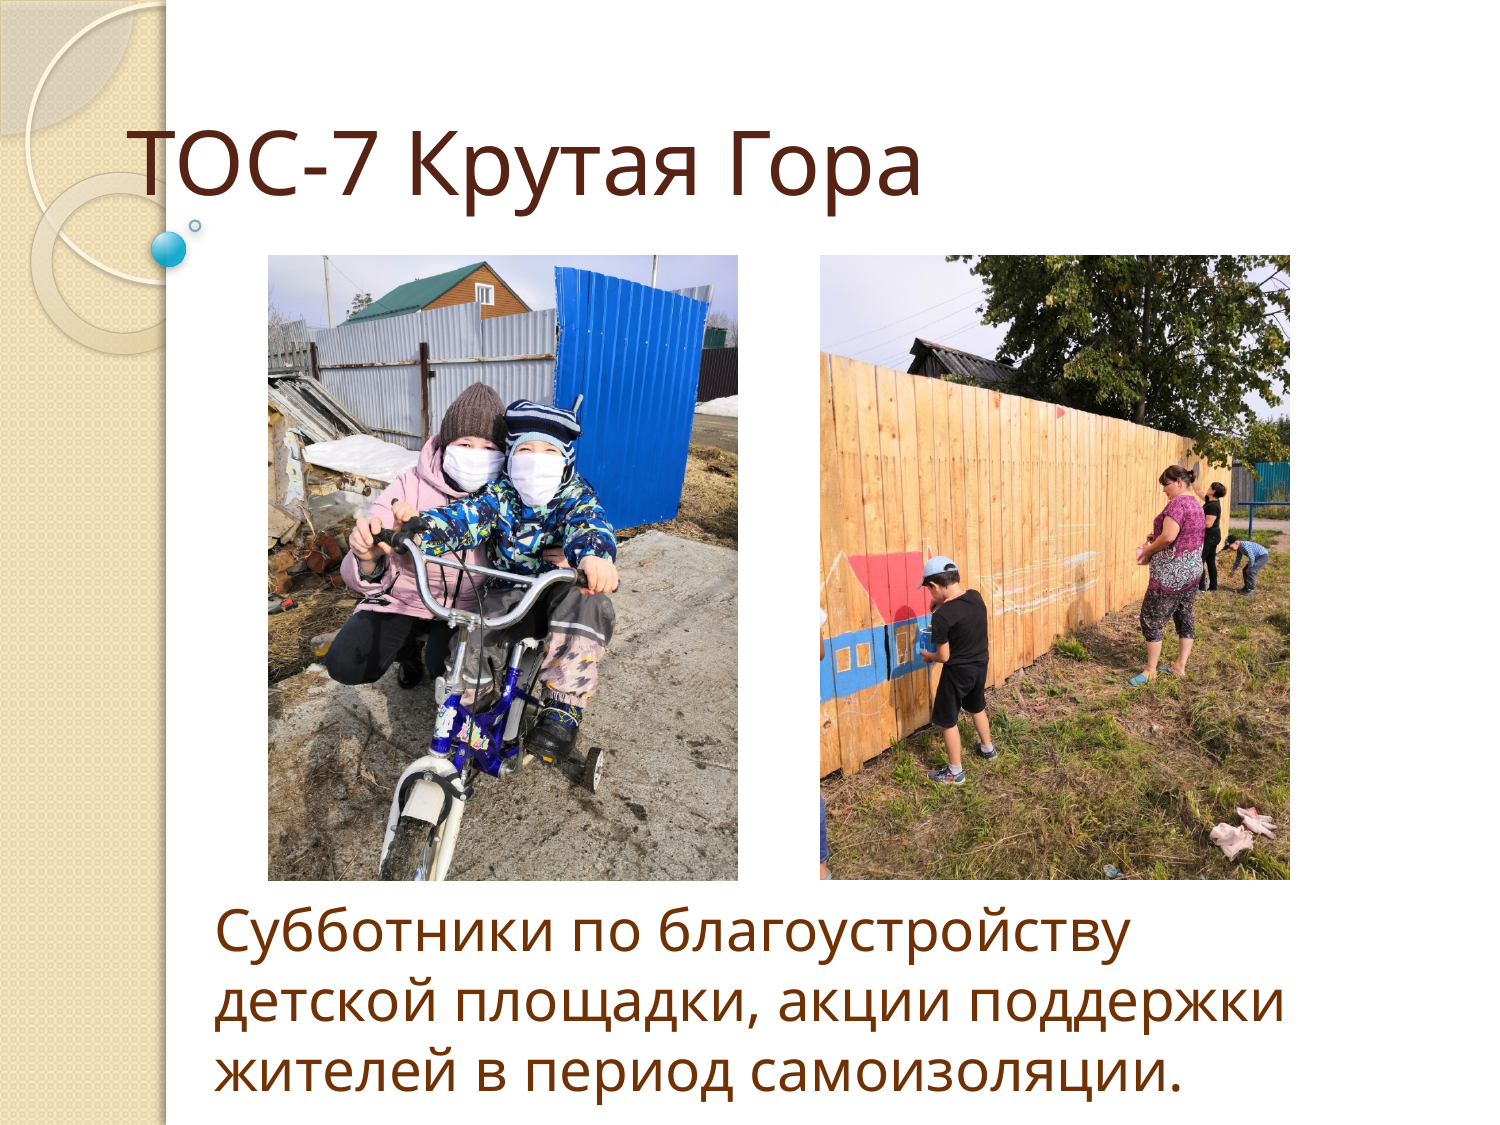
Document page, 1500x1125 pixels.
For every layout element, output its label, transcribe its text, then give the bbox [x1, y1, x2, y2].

picture [268, 255, 738, 882]
picture [820, 255, 1290, 880]
subtitle Субботники по благоустройству детской площадки, акции поддержки жителей в период самоизоляции. [193, 891, 1366, 1092]
title ТОС-7 Крутая Гора [112, 78, 1388, 221]
